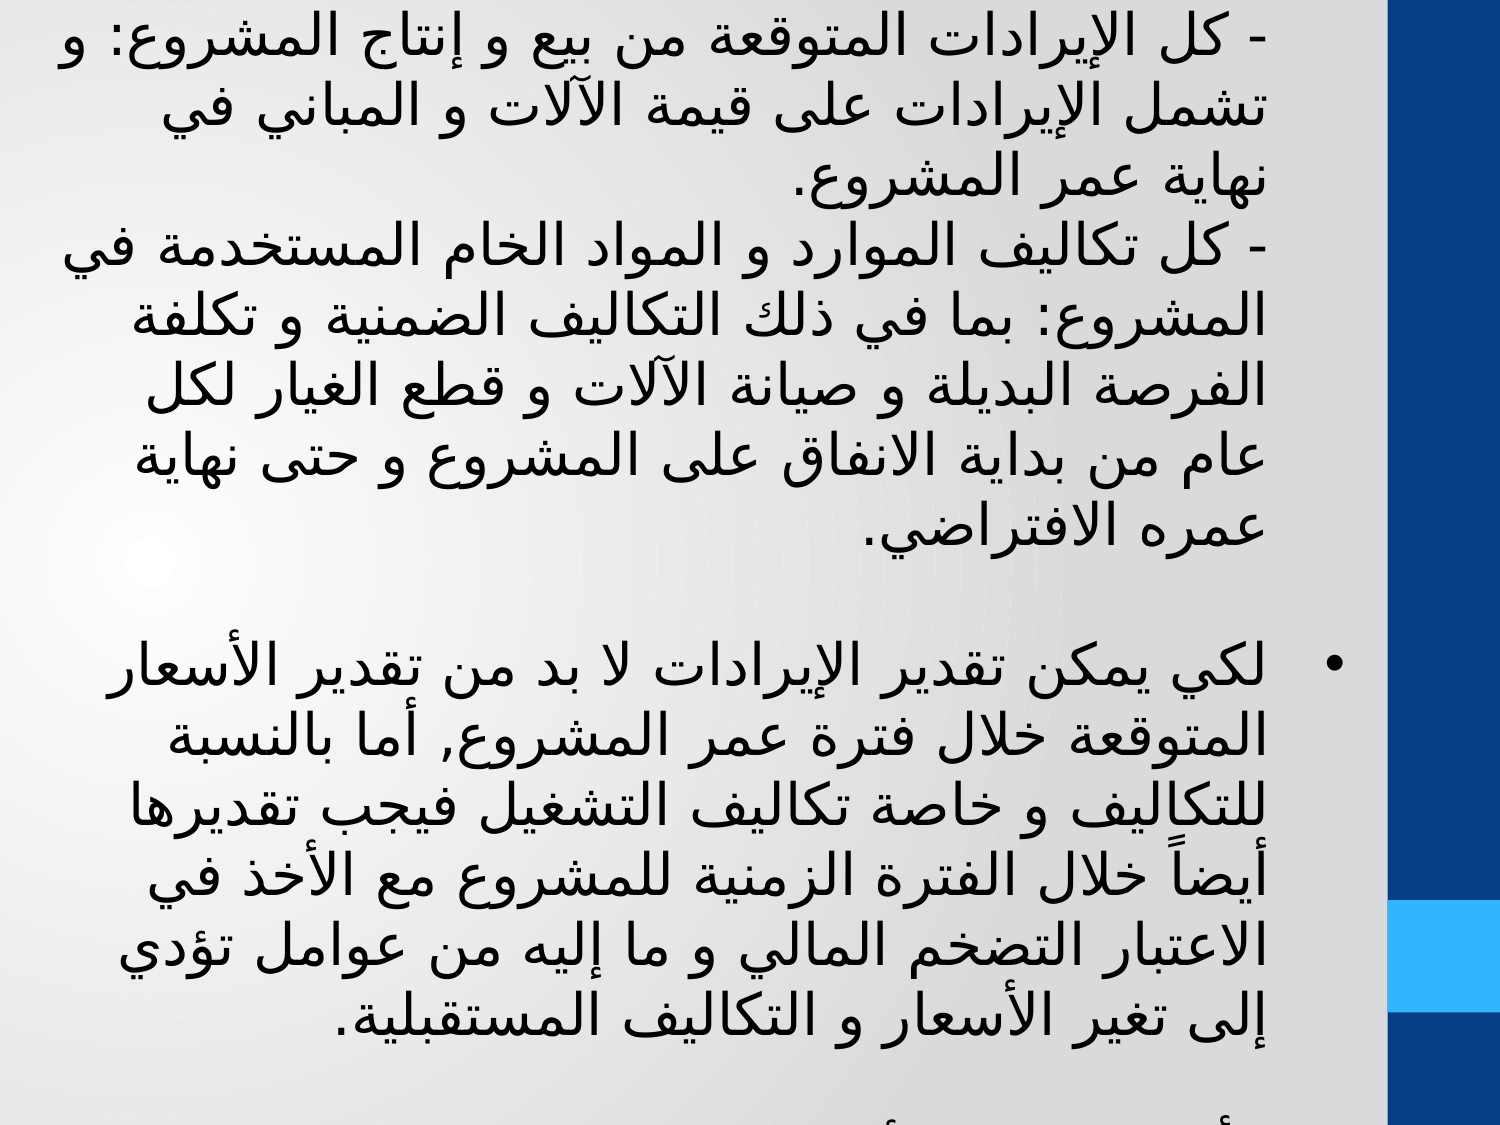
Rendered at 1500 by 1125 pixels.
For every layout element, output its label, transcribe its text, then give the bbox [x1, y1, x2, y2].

text_box المعلومات المطلوبة لتقييم و تحليل المشروع الاستثماري: - كل الإيرادات المتوقعة من بيع و إنتاج المشروع: و تشمل الإيرادات على قيمة الآلات و المباني في نهاية عمر المشروع. - كل تكاليف الموارد و المواد الخام المستخدمة في المشروع: بما في ذلك التكاليف الضمنية و تكلفة الفرصة البديلة و صيانة الآلات و قطع الغيار لكل عام من بداية الانفاق على المشروع و حتى نهاية عمره الافتراضي. لكي يمكن تقدير الإيرادات لا بد من تقدير الأسعار المتوقعة خلال فترة عمر المشروع, أما بالنسبة للتكاليف و خاصة تكاليف التشغيل فيجب تقديرها أيضاً خلال الفترة الزمنية للمشروع مع الأخذ في الاعتبار التضخم المالي و ما إليه من عوامل تؤدي إلى تغير الأسعار و التكاليف المستقبلية. تتأثر تقديرات الأسعار و التكاليف و الإنتاج بعدة عوامل: عوامل فنية و عوامل اقتصادية و عوامل إدارية. [29, 0, 1360, 1125]
